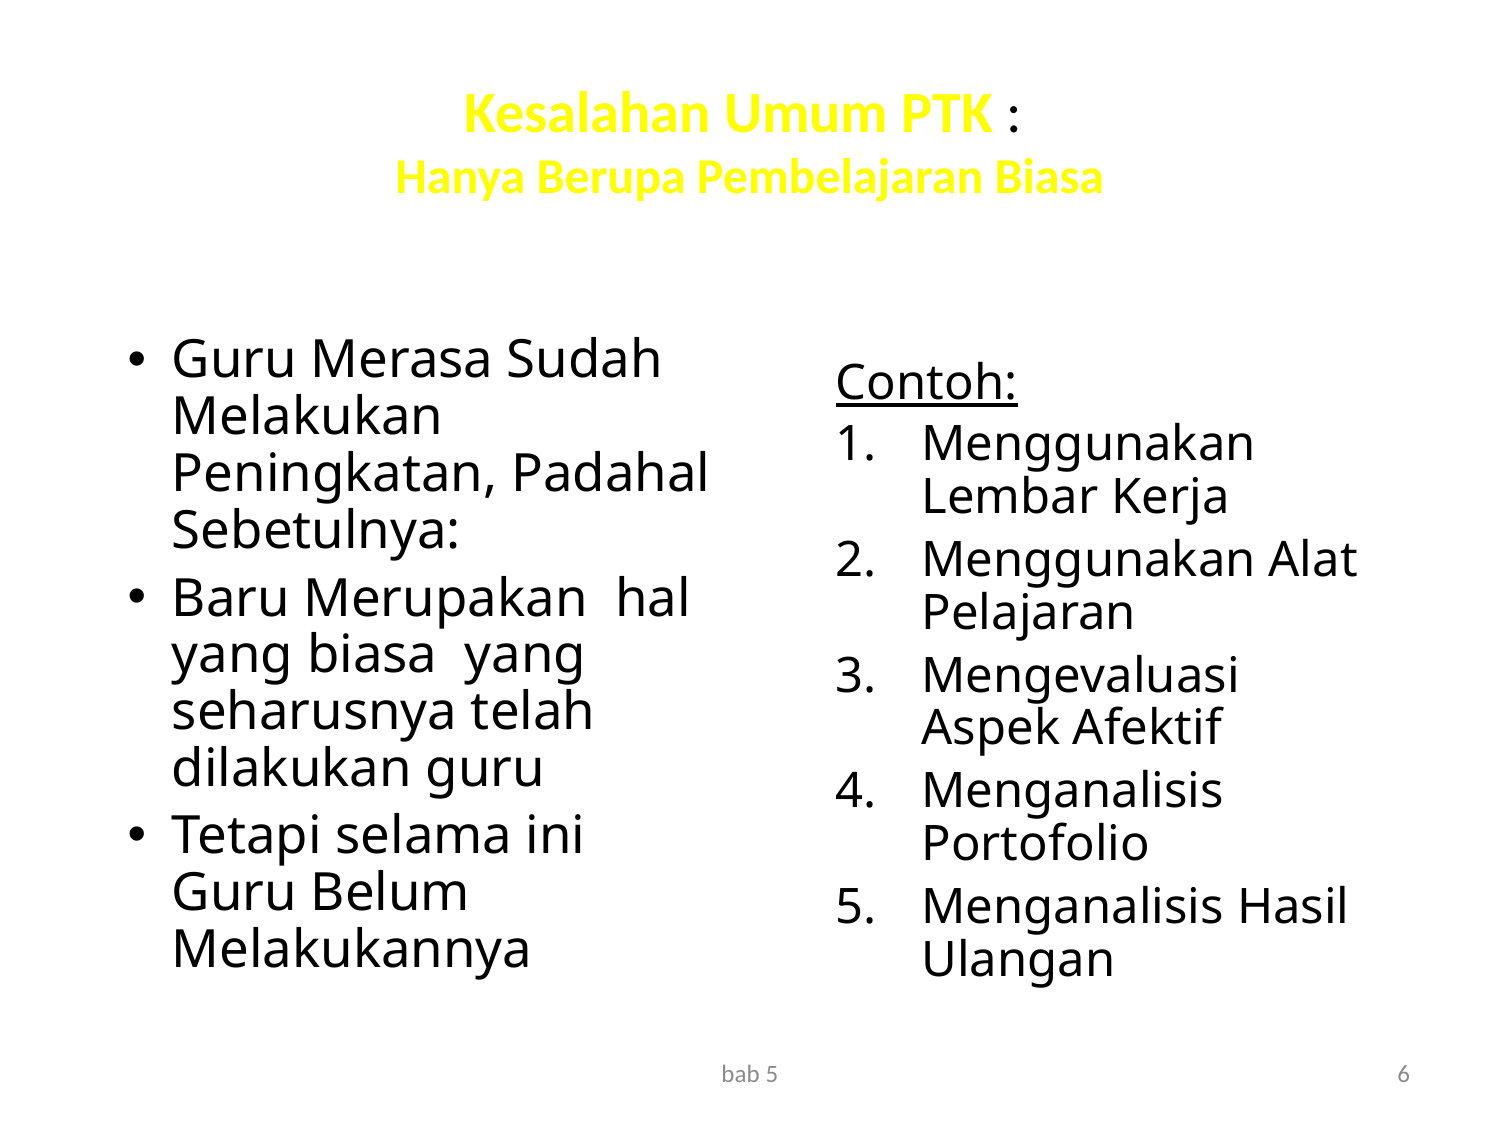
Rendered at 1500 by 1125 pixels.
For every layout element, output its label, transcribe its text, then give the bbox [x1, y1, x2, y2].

list Guru Merasa Sudah Melakukan Peningkatan, Padahal Sebetulnya: Baru Merupakan hal yang biasa yang seharusnya telah dilakukan guru Tetapi selama ini Guru Belum Melakukannya [112, 324, 739, 1000]
slide_number 6 [1074, 1042, 1425, 1103]
footer bab 5 [512, 1042, 988, 1103]
title Kesalahan Umum PTK : Hanya Berupa Pembelajaran Biasa [75, 45, 1425, 233]
list Contoh: Menggunakan Lembar Kerja Menggunakan Alat Pelajaran Mengevaluasi Aspek Afektif Menganalisis Portofolio Menganalisis Hasil Ulangan [820, 324, 1388, 1000]
